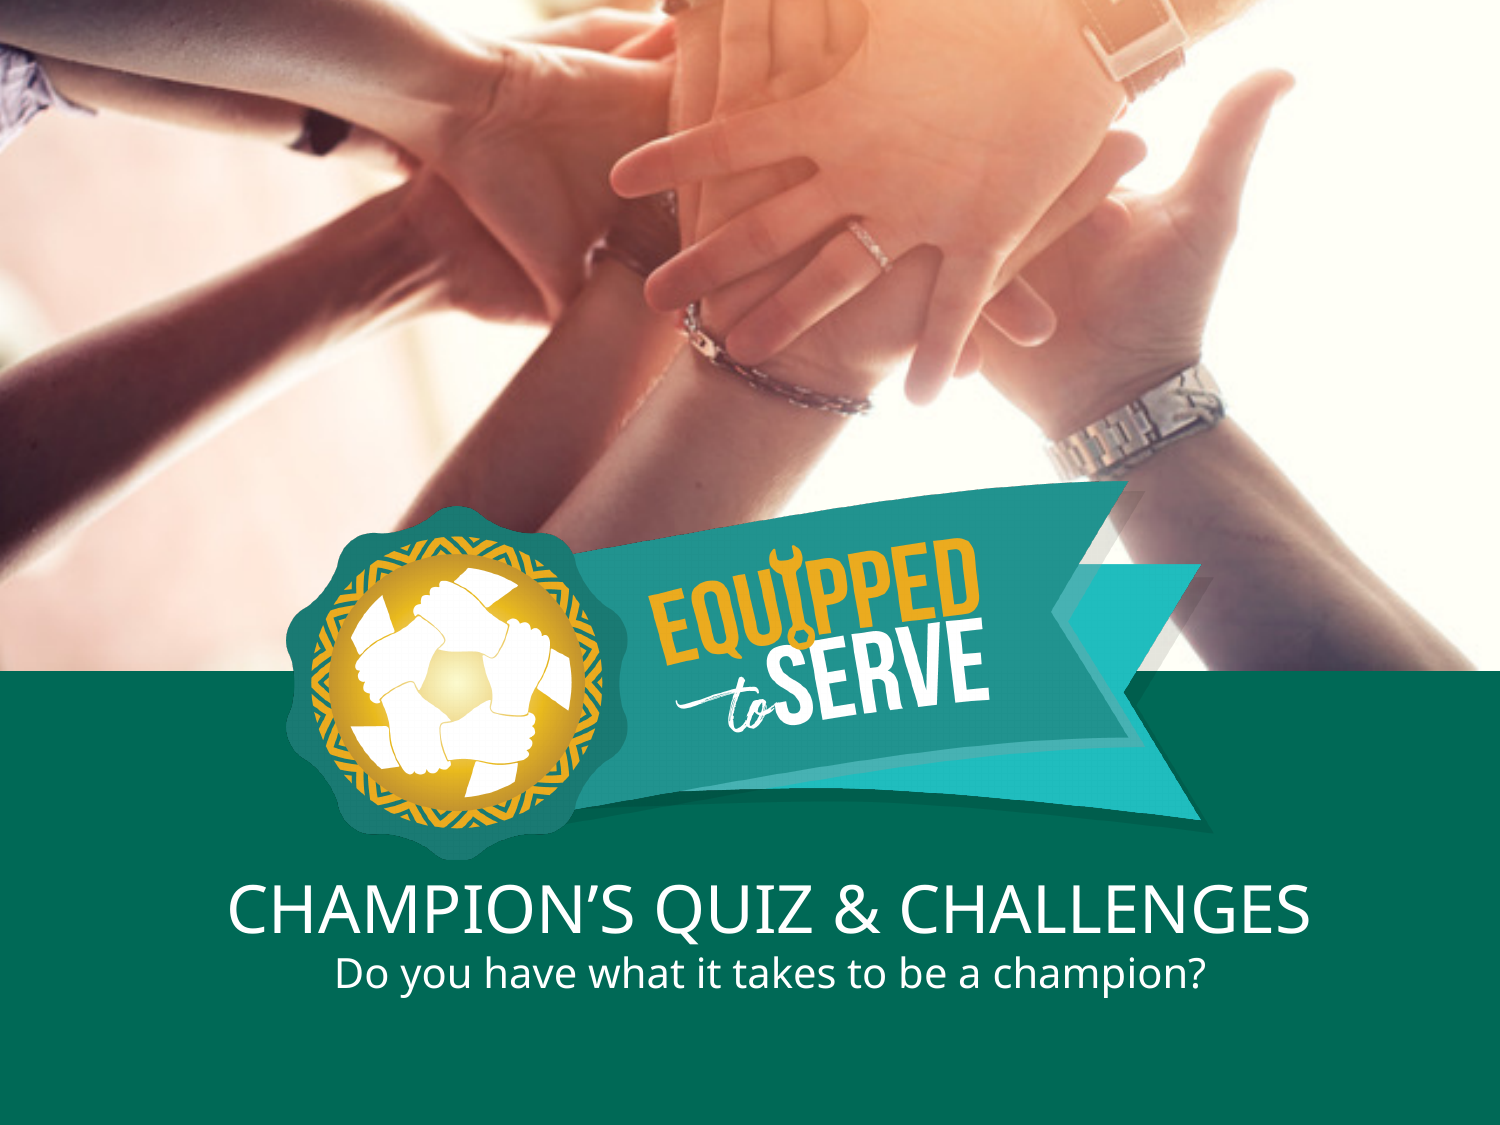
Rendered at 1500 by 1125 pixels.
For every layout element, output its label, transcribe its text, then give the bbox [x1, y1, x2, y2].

picture [0, 0, 1500, 860]
text_box CHAMPION’S QUIZ & CHALLENGES Do you have what it takes to be a champion? [99, 859, 1442, 1025]
